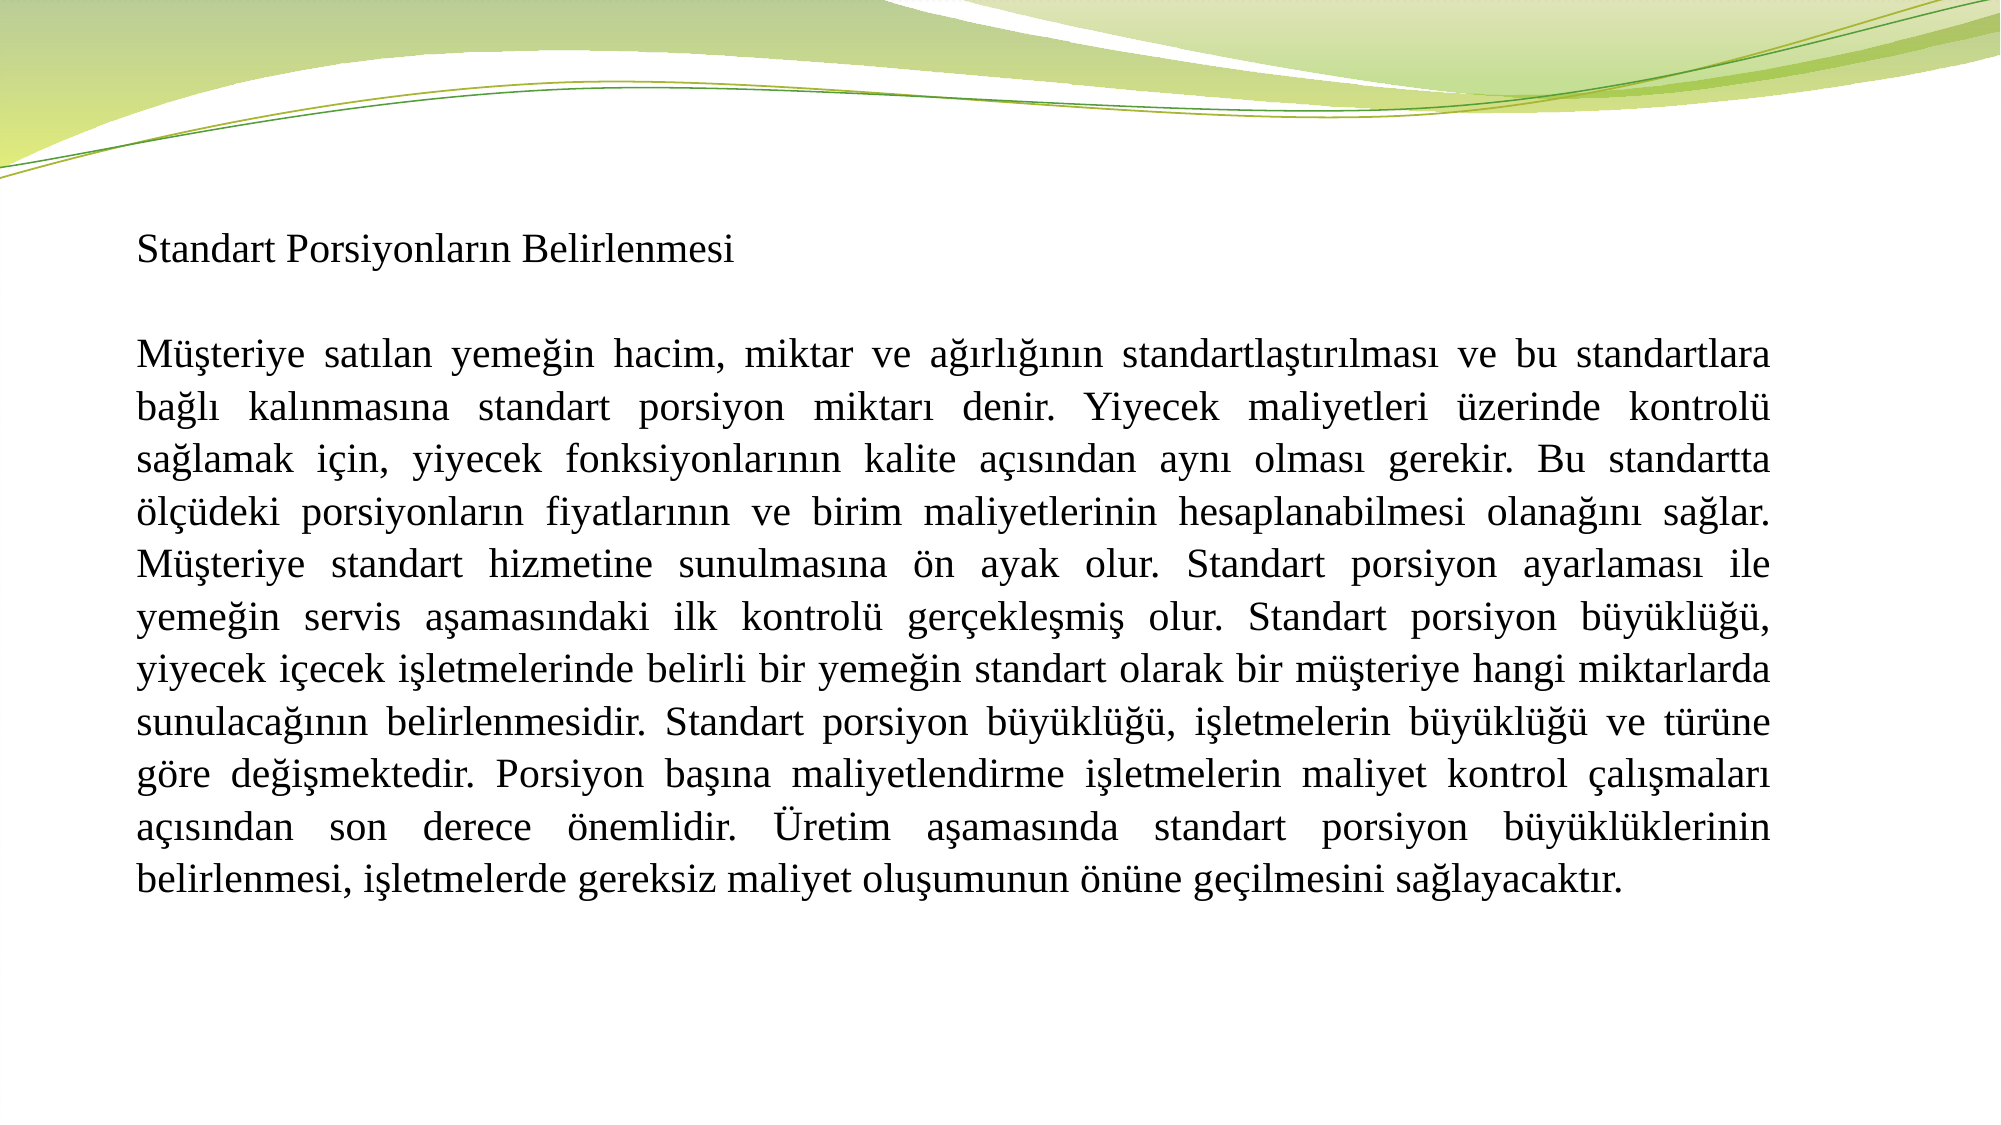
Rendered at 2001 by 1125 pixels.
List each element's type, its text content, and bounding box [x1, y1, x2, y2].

text_box Standart Porsiyonların Belirlenmesi Müşteriye satılan yemeğin hacim, miktar ve ağırlığının standartlaştırılması ve bu standartlara bağlı kalınmasına standart porsiyon miktarı denir. Yiyecek maliyetleri üzerinde kontrolü sağlamak için, yiyecek fonksiyonlarının kalite açısından aynı olması gerekir. Bu standartta ölçüdeki porsiyonların fiyatlarının ve birim maliyetlerinin hesaplanabilmesi olanağını sağlar. Müşteriye standart hizmetine sunulmasına ön ayak olur. Standart porsiyon ayarlaması ile yemeğin servis aşamasındaki ilk kontrolü gerçekleşmiş olur. Standart porsiyon büyüklüğü, yiyecek içecek işletmelerinde belirli bir yemeğin standart olarak bir müşteriye hangi miktarlarda sunulacağının belirlenmesidir. Standart porsiyon büyüklüğü, işletmelerin büyüklüğü ve türüne göre değişmektedir. Porsiyon başına maliyetlendirme işletmelerin maliyet kontrol çalışmaları açısından son derece önemlidir. Üretim aşamasında standart porsiyon büyüklüklerinin belirlenmesi, işletmelerde gereksiz maliyet oluşumunun önüne geçilmesini sağlayacaktır. [121, 210, 1788, 961]
